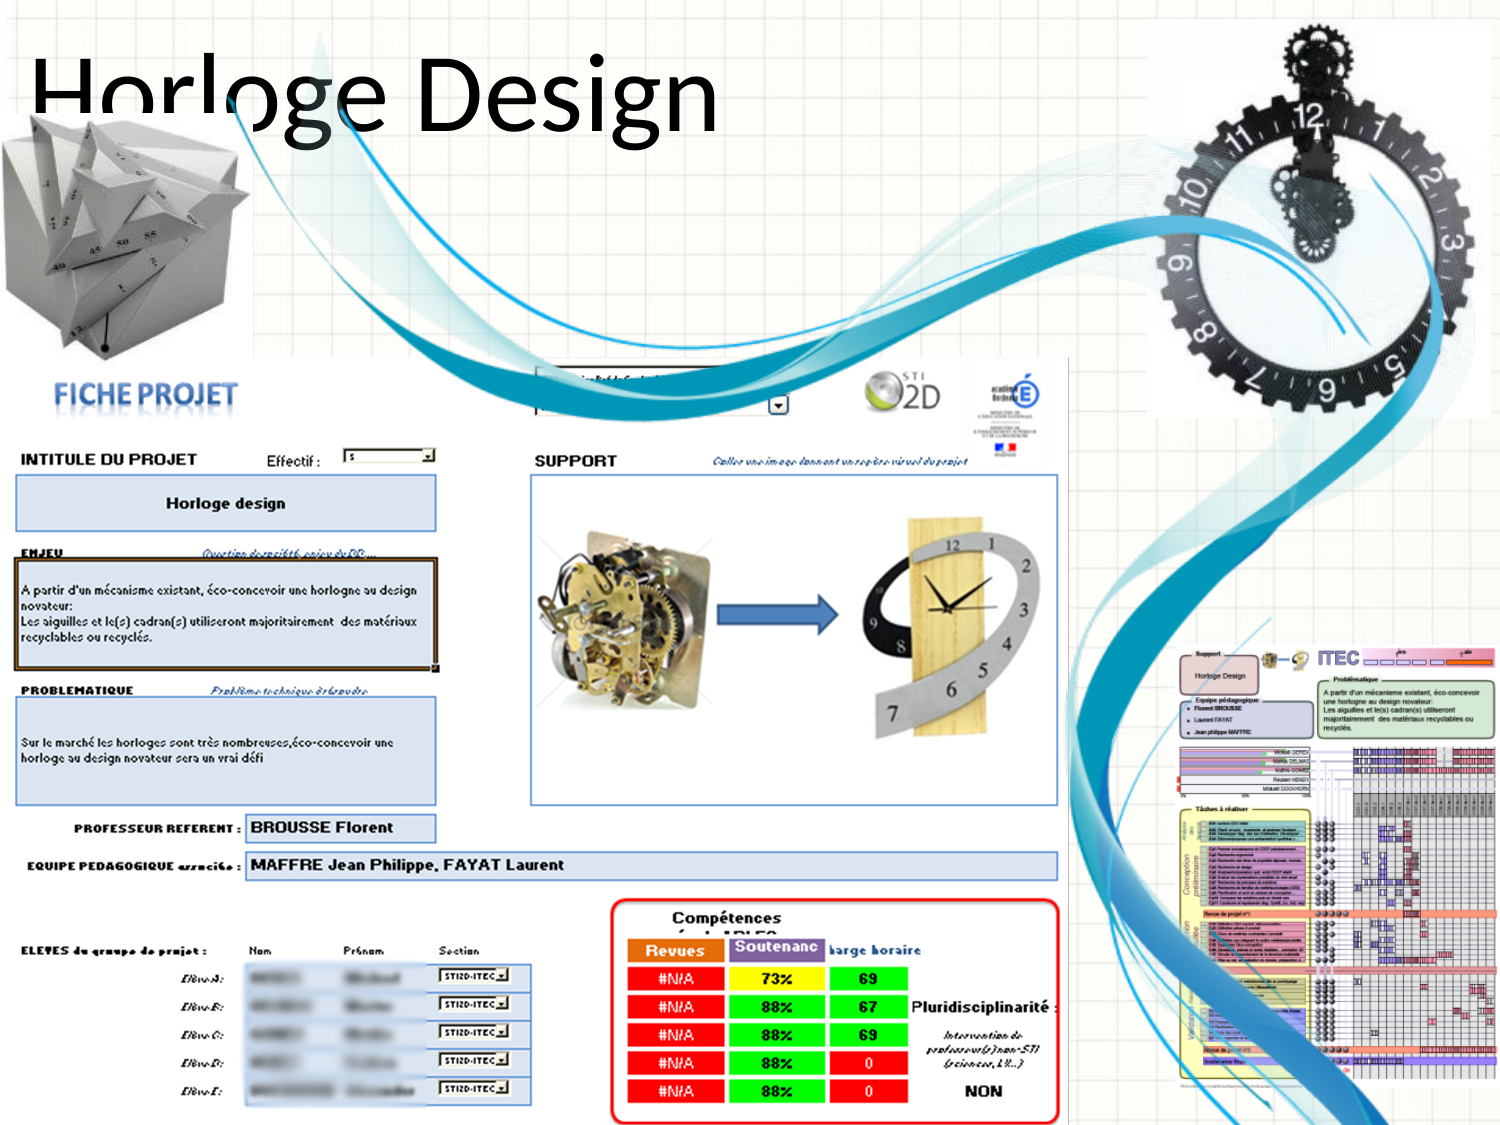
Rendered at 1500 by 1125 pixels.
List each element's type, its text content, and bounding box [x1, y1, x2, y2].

text_box Horloge Design [13, 11, 1024, 111]
picture [0, 0, 1500, 1125]
